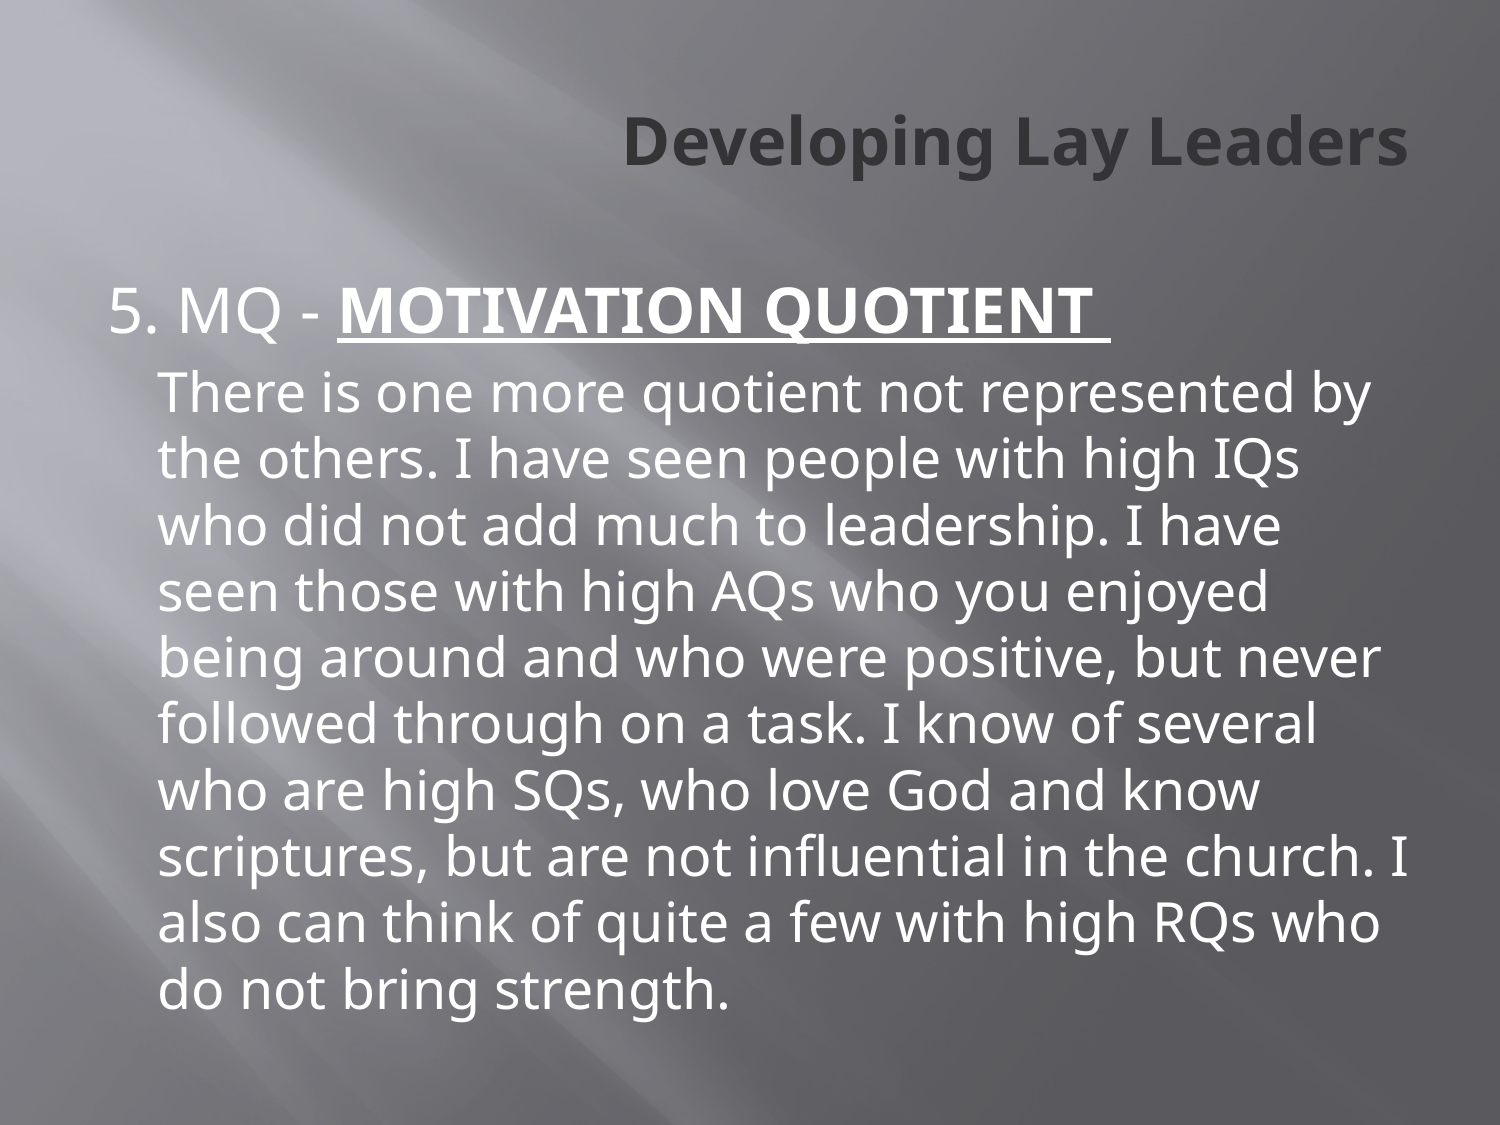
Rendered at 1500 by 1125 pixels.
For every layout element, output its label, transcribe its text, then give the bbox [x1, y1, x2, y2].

title Developing Lay Leaders [75, 45, 1425, 233]
list 5. MQ - MOTIVATION QUOTIENT There is one more quotient not represented by the others. I have seen people with high IQs who did not add much to leadership. I have seen those with high AQs who you enjoyed being around and who were positive, but never followed through on a task. I know of several who are high SQs, who love God and know scriptures, but are not influential in the church. I also can think of quite a few with high RQs who do not bring strength. [75, 262, 1425, 1035]
